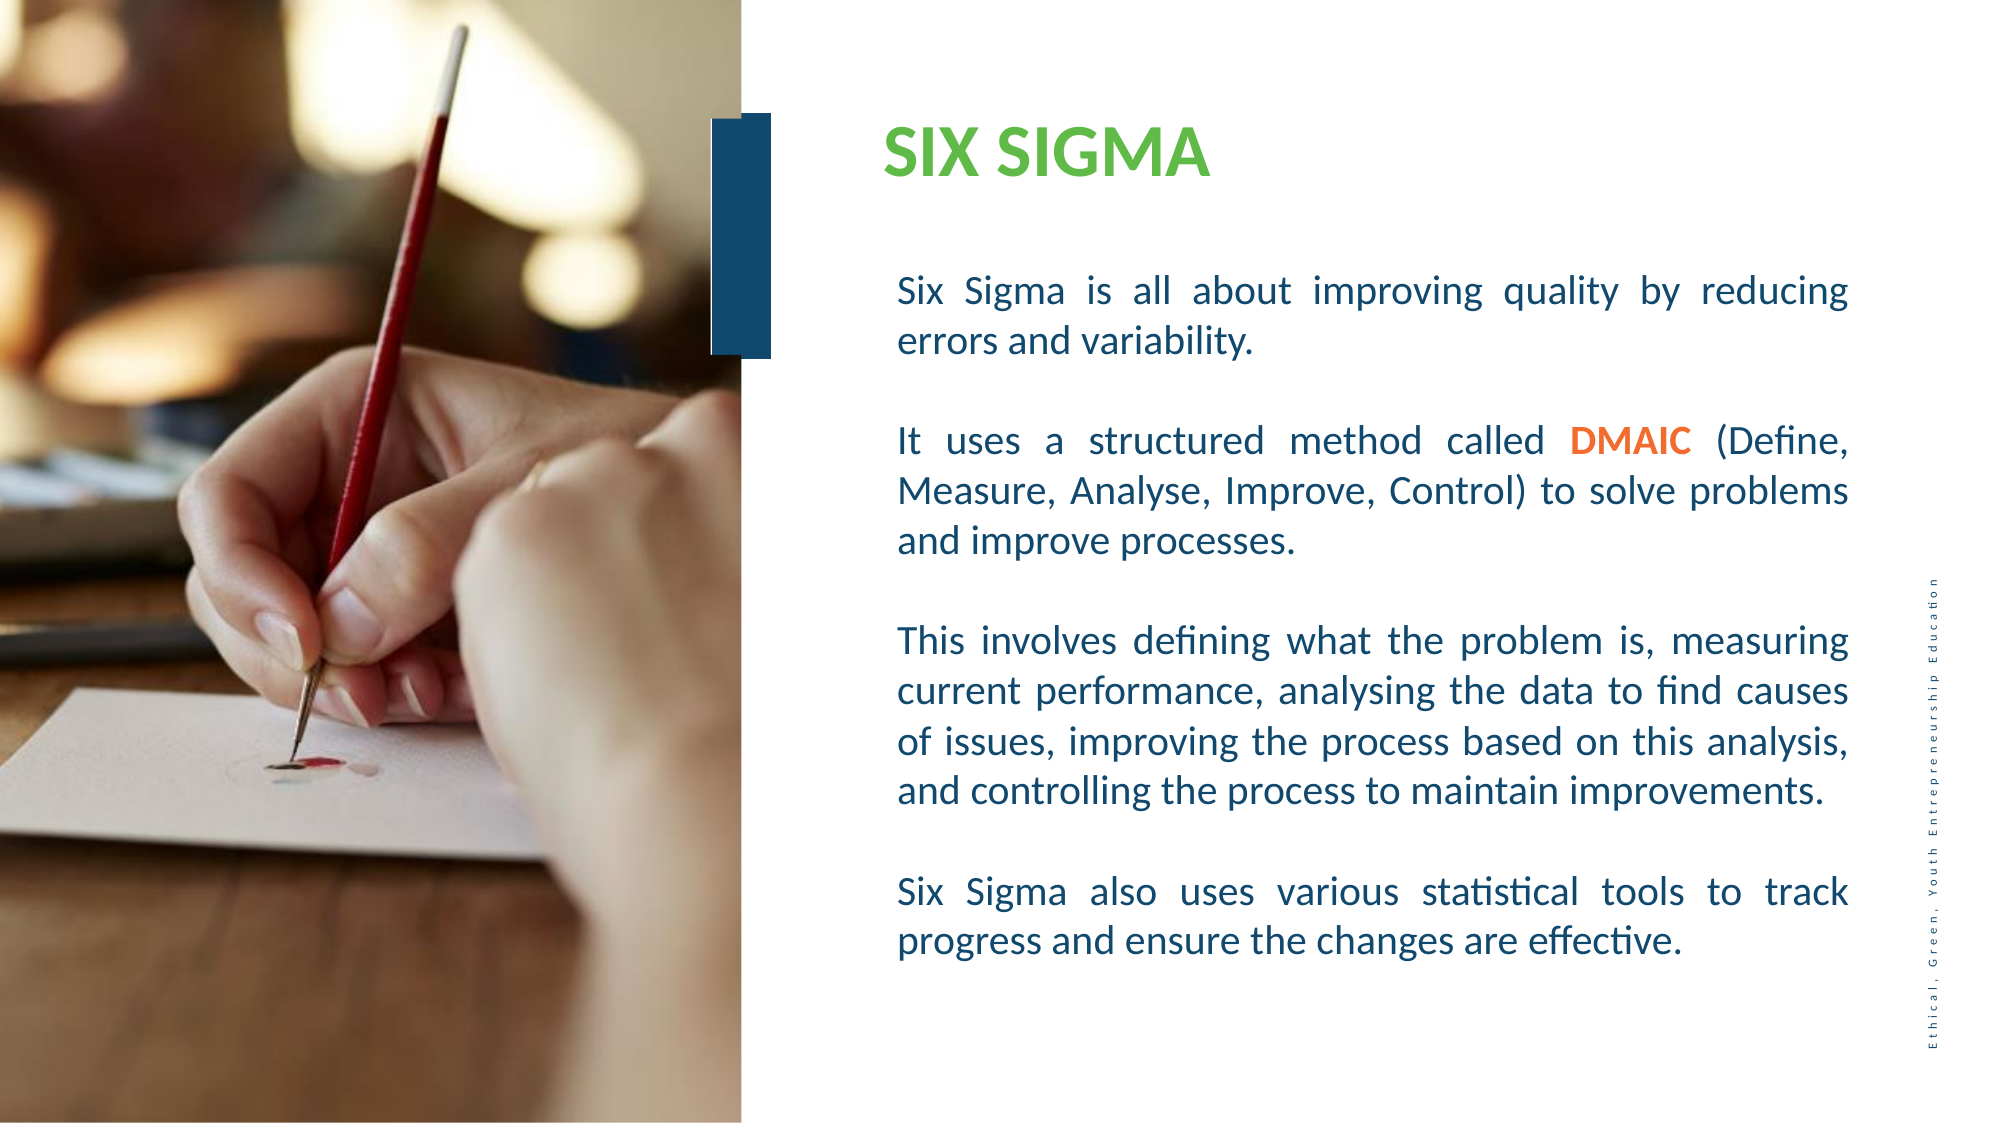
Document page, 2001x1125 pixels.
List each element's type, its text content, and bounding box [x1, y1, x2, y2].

list Six Sigma is all about improving quality by reducing errors and variability. It uses a structured method called DMAIC (Define, Measure, Analyse, Improve, Control) to solve problems and improve processes. This involves defining what the problem is, measuring current performance, analysing the data to find causes of issues, improving the process based on this analysis, and controlling the process to maintain improvements. Six Sigma also uses various statistical tools to track progress and ensure the changes are effective. [882, 255, 1865, 989]
list SIX SIGMA [868, 93, 1681, 233]
picture [0, 0, 742, 1123]
